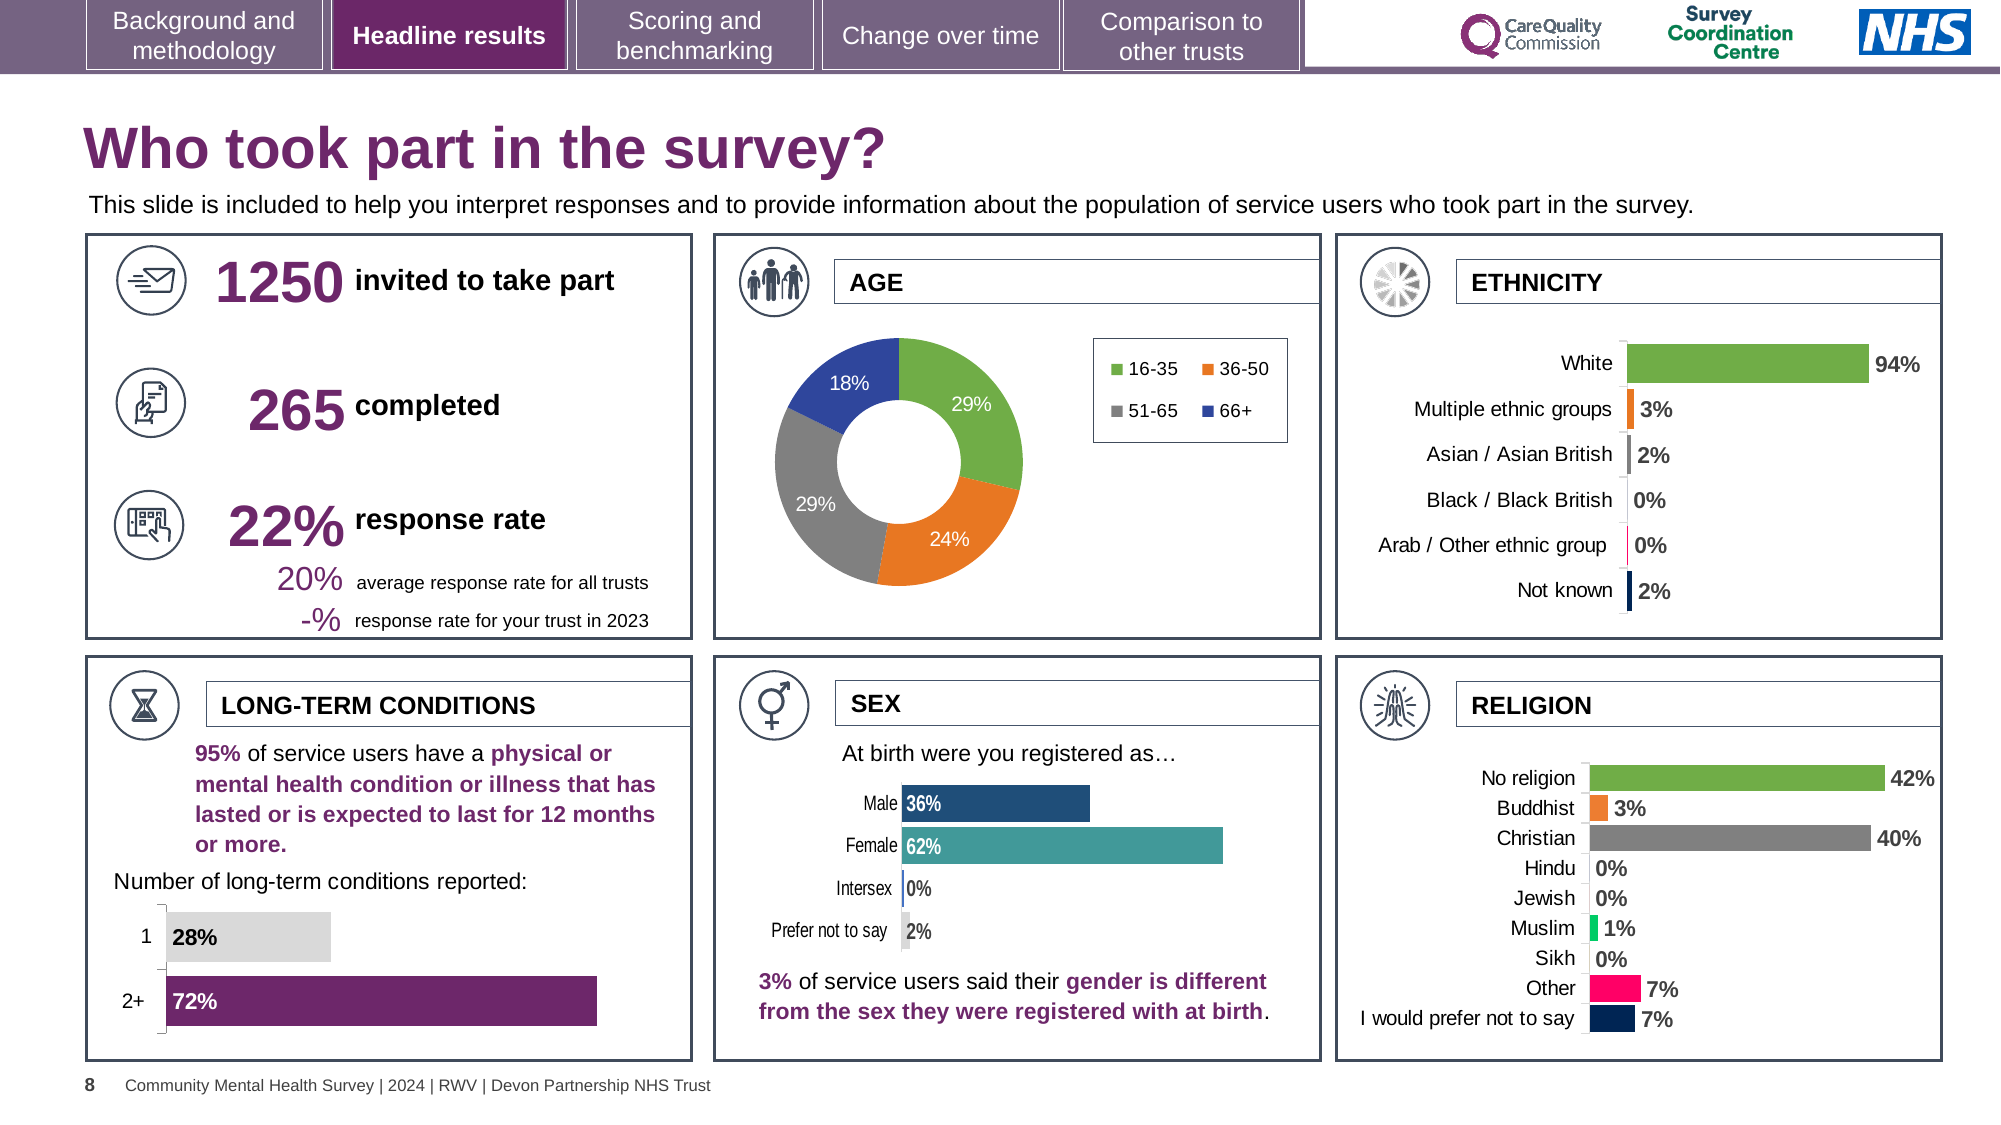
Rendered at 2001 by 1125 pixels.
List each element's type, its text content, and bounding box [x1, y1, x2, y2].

text_box 8 [84, 1065, 122, 1125]
chart [725, 316, 1313, 633]
text_box [85, 655, 693, 1061]
text_box This slide is included to help you interpret responses and to provide information about the population of service users who took part in the survey. [73, 181, 1951, 226]
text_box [1360, 671, 1430, 740]
chart [1343, 314, 1942, 637]
text_box -% [199, 594, 342, 638]
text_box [116, 368, 186, 437]
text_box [739, 671, 809, 740]
text_box response rate for your trust in 2023 [354, 606, 691, 631]
chart [86, 814, 651, 1062]
text_box completed [354, 382, 667, 422]
text_box [714, 233, 1321, 639]
text_box response rate [354, 497, 678, 536]
text_box 265 [203, 365, 346, 443]
text_box [85, 233, 693, 639]
text_box [1335, 233, 1943, 639]
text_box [117, 246, 186, 315]
text_box [714, 655, 1321, 1061]
text_box 3% of service users said their gender is different from the sex they were registered with at birth. [744, 956, 1313, 1032]
text_box At birth were you registered as… [827, 730, 1230, 774]
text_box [1356, 247, 1438, 317]
text_box 22% [203, 481, 346, 559]
title Who took part in the survey? [68, 96, 1942, 204]
text_box 95% of service users have a physical or mental health condition or illness that has lasted or is expected to last for 12 months or more. [180, 728, 686, 865]
picture [1460, 13, 1602, 59]
text_box SEX [835, 680, 1321, 726]
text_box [110, 671, 179, 740]
text_box invited to take part [354, 257, 706, 297]
text_box 20% [201, 552, 344, 597]
text_box LONG-TERM CONDITIONS [206, 681, 692, 727]
text_box 1250 [180, 237, 346, 315]
text_box [1335, 655, 1943, 1061]
text_box average response rate for all trusts [356, 568, 654, 593]
text_box AGE [834, 259, 1321, 304]
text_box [114, 490, 184, 560]
chart [1332, 728, 1936, 1058]
chart [771, 775, 1291, 960]
picture [1859, 9, 1971, 55]
text_box ETHNICITY [1456, 259, 1942, 304]
text_box RELIGION [1456, 681, 1942, 727]
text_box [739, 247, 809, 317]
picture [1666, 3, 1794, 61]
